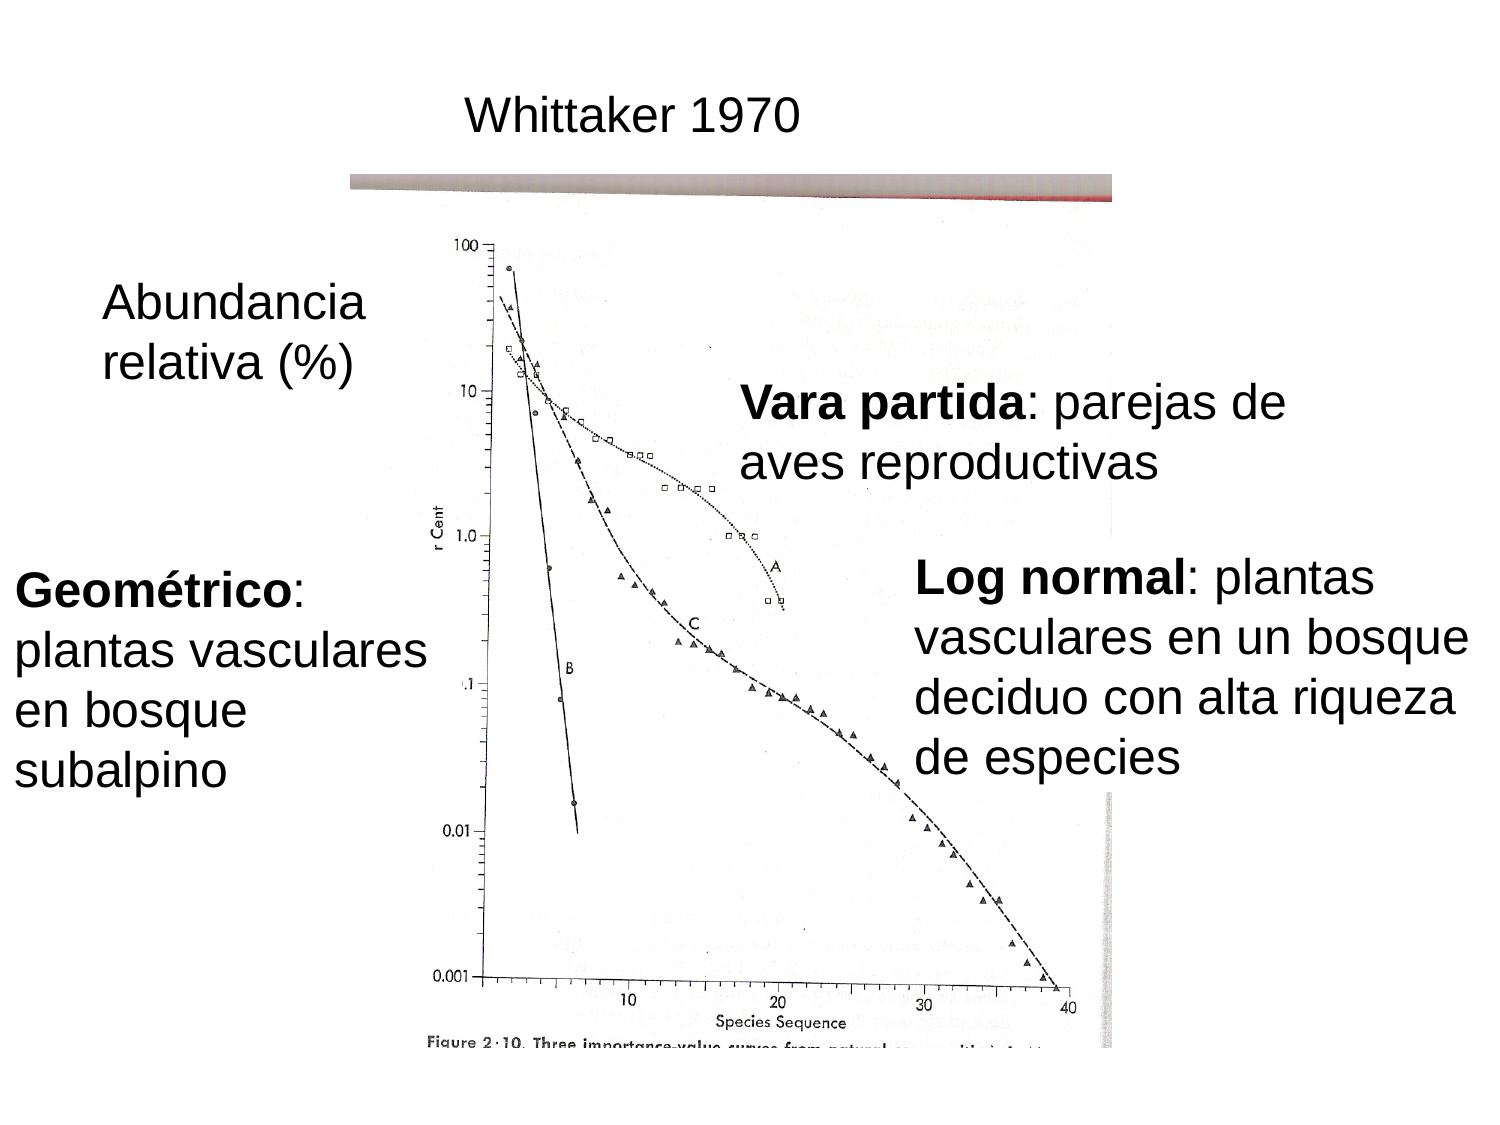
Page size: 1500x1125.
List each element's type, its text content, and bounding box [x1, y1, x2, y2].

text_box Whittaker 1970 [449, 74, 988, 150]
text_box Abundancia relativa (%) [87, 262, 349, 398]
text_box Vara partida: parejas de aves reproductivas [1112, 362, 1350, 498]
text_box Geométrico: plantas vasculares en bosque subalpino [0, 549, 349, 805]
picture [349, 174, 1112, 1048]
text_box Log normal: plantas vasculares en un bosque deciduo con alta riqueza de especies [1112, 537, 1500, 793]
